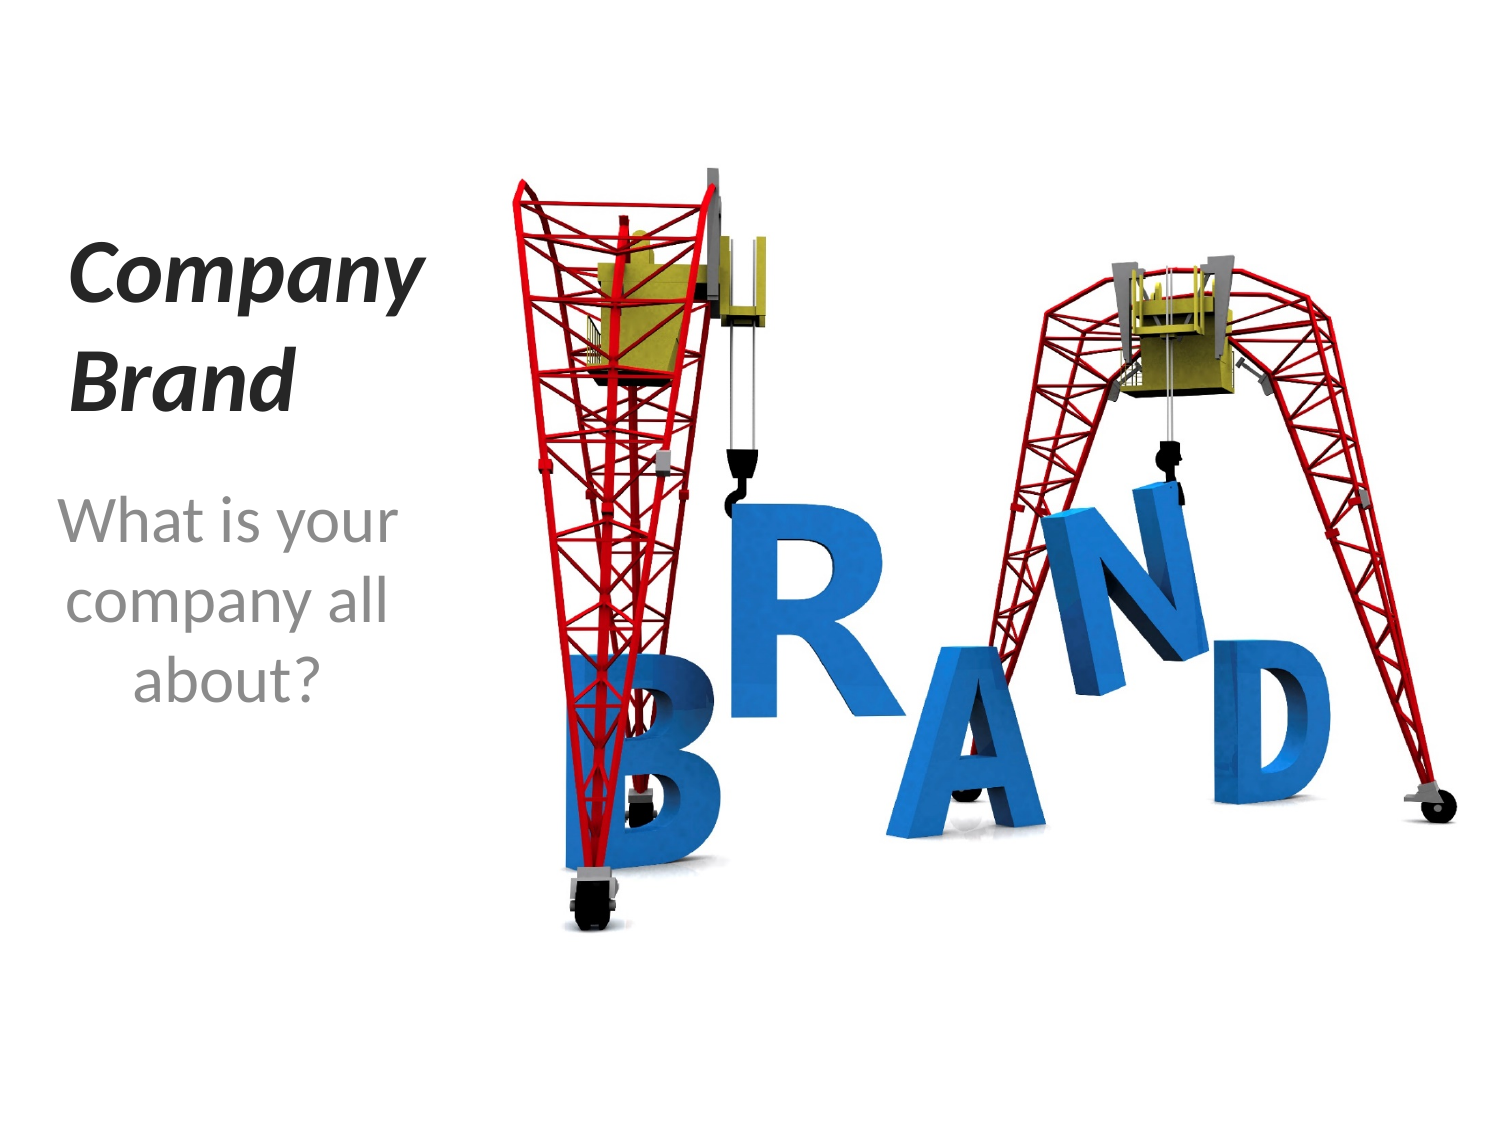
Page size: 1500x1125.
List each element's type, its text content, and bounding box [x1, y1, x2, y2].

subtitle What is your company all about? [0, 468, 366, 899]
title Company Brand [53, 78, 608, 468]
picture [371, 144, 1500, 981]
